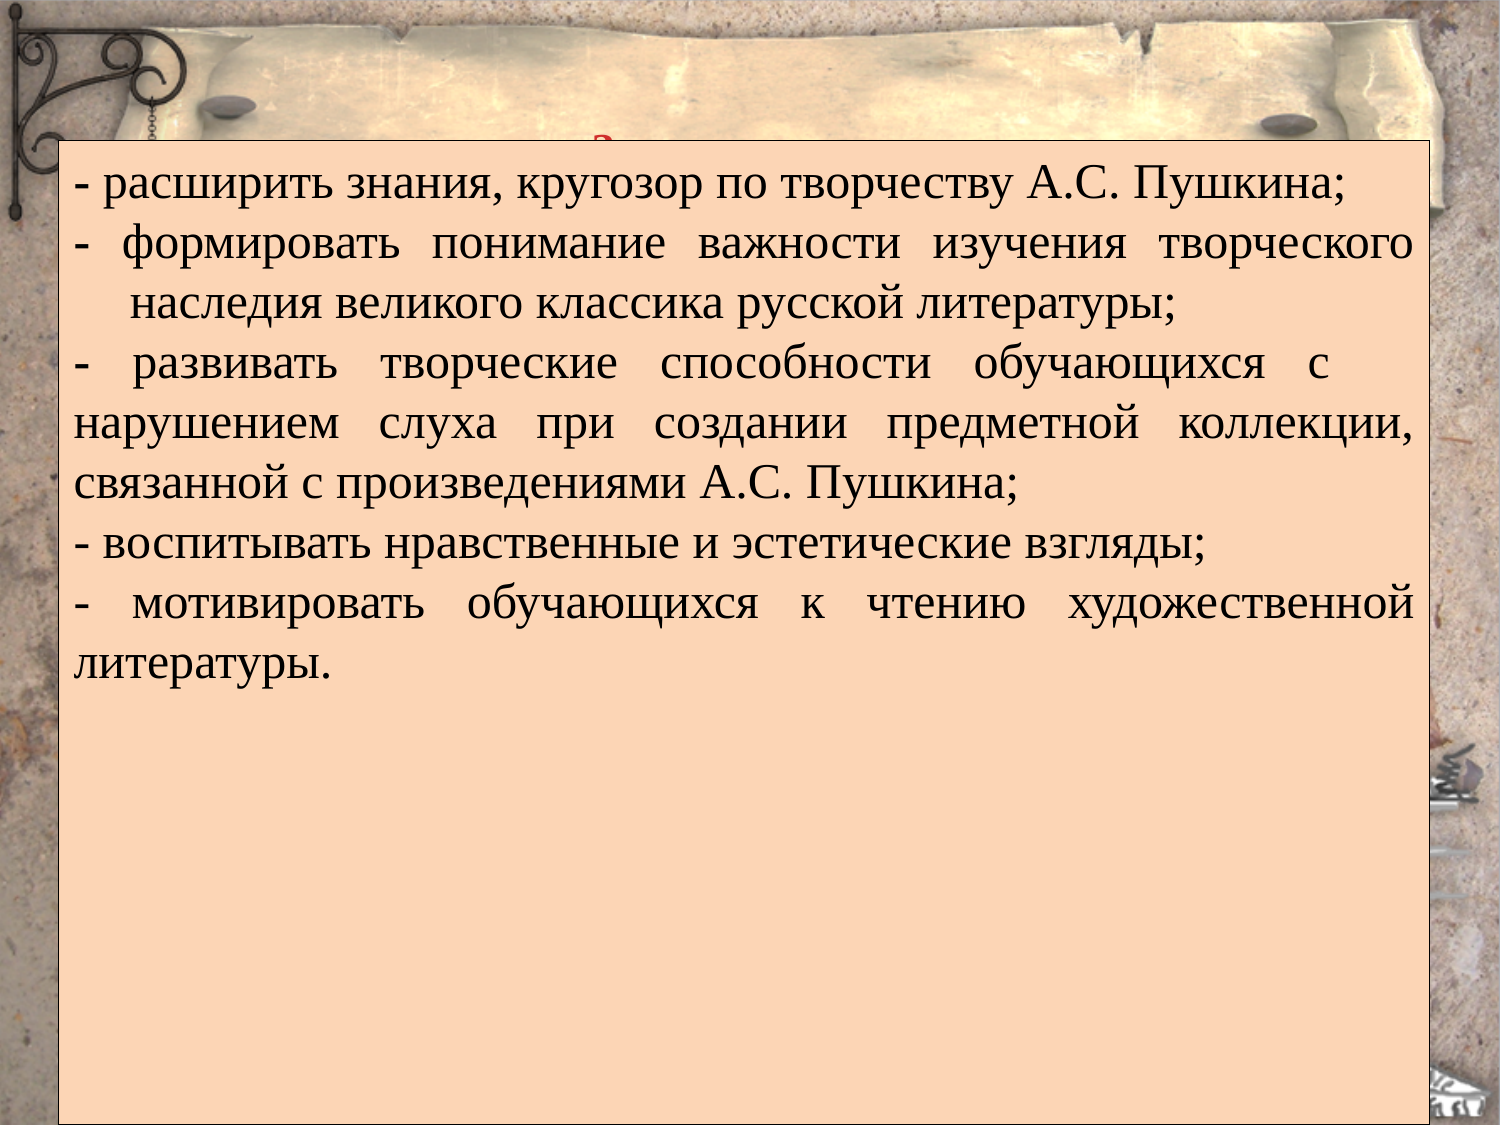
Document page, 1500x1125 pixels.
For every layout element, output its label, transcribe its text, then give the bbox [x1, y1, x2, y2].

title Задачи проекта: [75, 45, 1425, 140]
list - расширить знания, кругозор по творчеству А.С. Пушкина; - формировать понимание важности изучения творческого наследия великого классика русской литературы; - развивать творческие способности обучающихся с нарушением слуха при создании предметной коллекции, связанной с произведениями А.С. Пушкина; - воспитывать нравственные и эстетические взгляды; - мотивировать обучающихся к чтению художественной литературы. [58, 140, 1430, 1125]
picture [0, 0, 1500, 1125]
